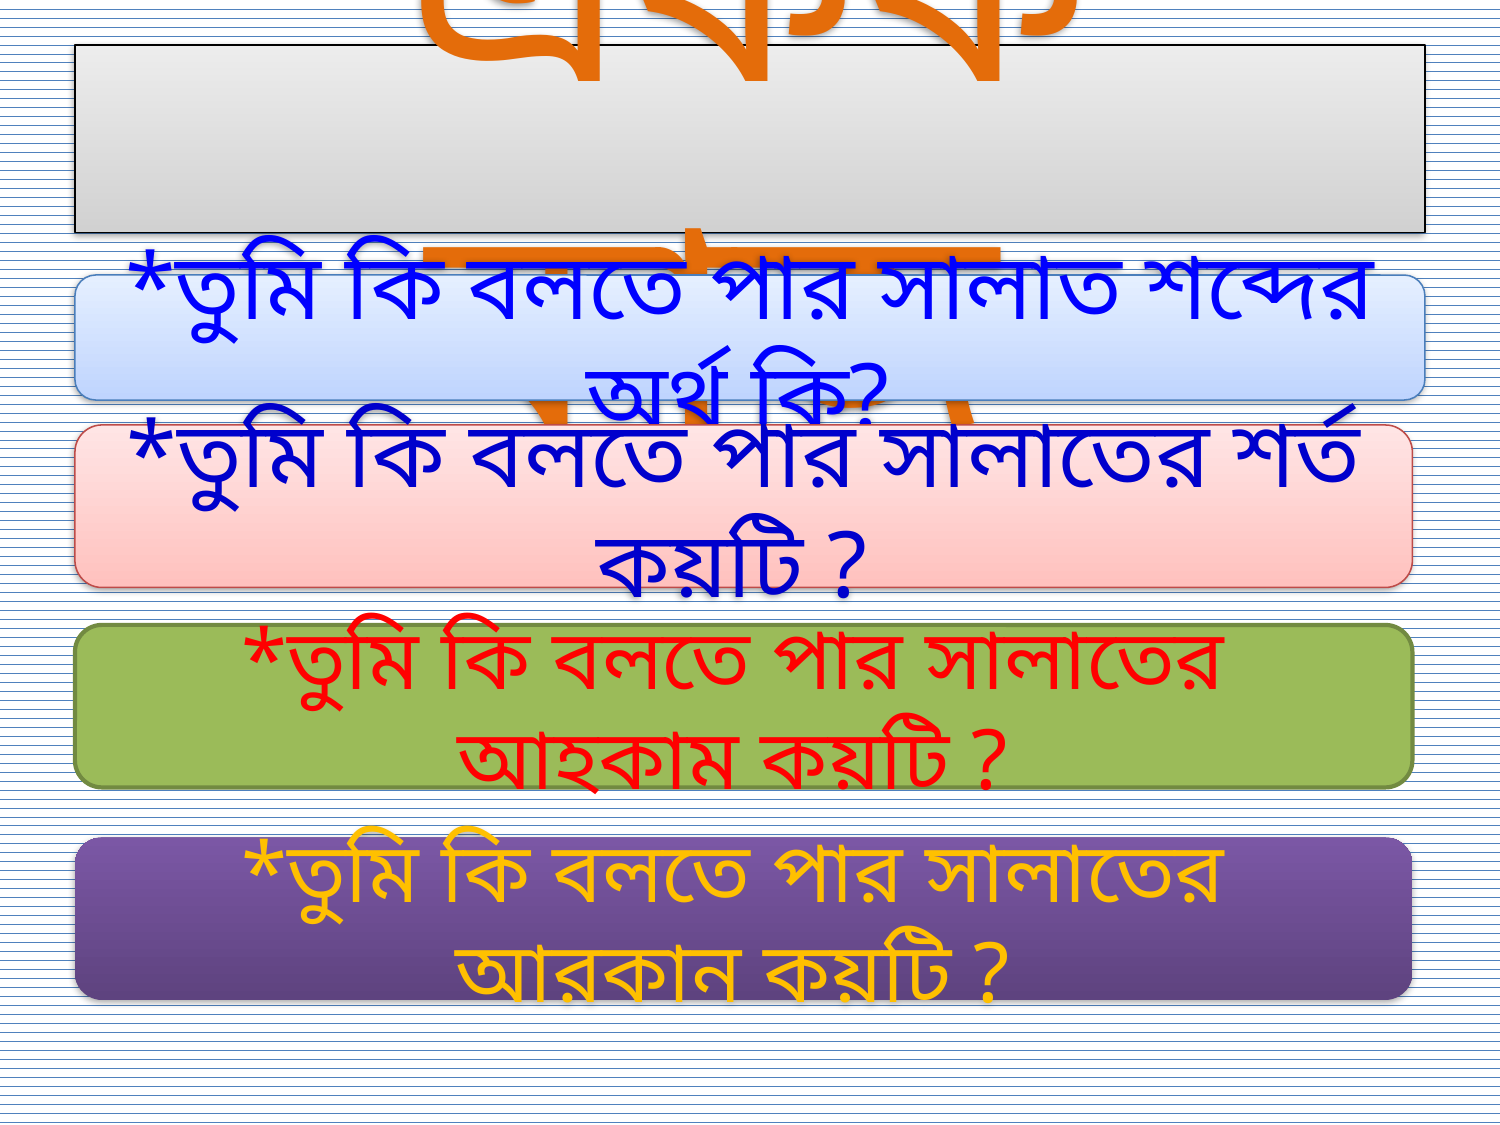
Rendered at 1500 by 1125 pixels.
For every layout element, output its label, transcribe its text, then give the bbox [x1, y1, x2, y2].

text_box *তুমি কি বলতে পার সালাতের শর্ত কয়টি ? [74, 424, 1414, 589]
title একক কাজ [74, 44, 1426, 233]
text_box *তুমি কি বলতে পার সালাতের আরকান কয়টি ? [74, 837, 1413, 1000]
text_box *তুমি কি বলতে পার সালাত শব্দের অর্থ কি? [74, 274, 1426, 401]
text_box *তুমি কি বলতে পার সালাতের আহকাম কয়টি ? [72, 622, 1415, 790]
